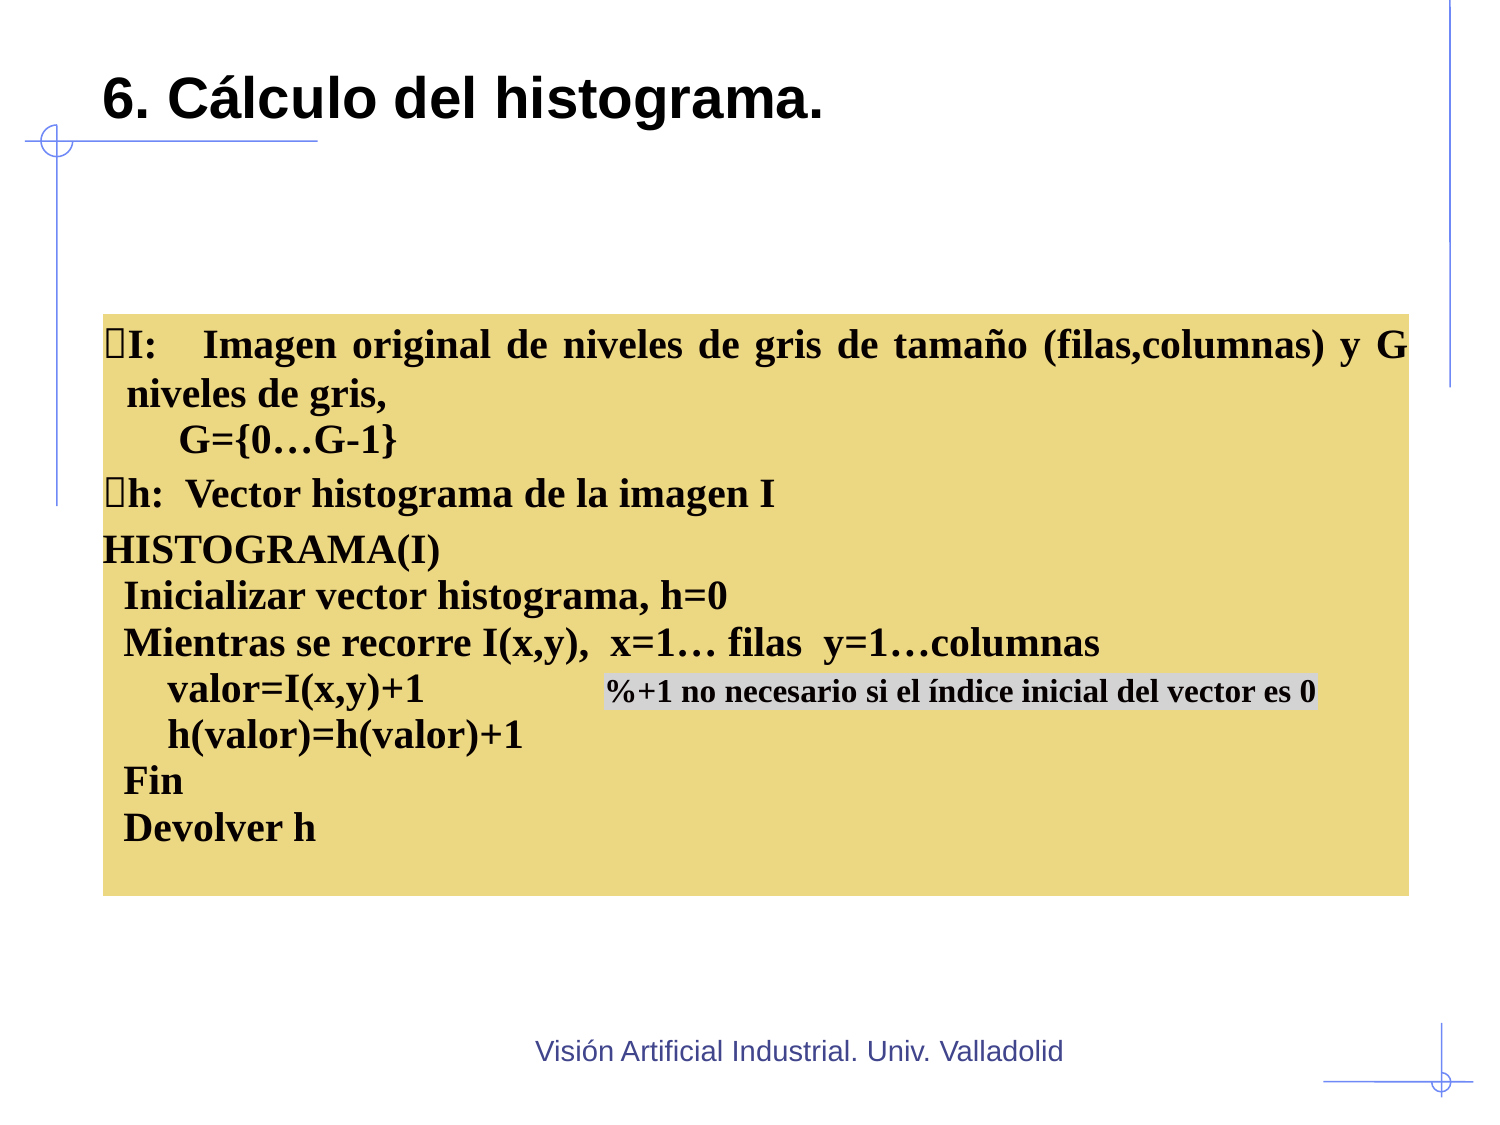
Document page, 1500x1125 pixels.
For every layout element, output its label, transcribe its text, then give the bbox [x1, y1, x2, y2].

title 6. Cálculo del histograma. [87, 37, 1413, 138]
table_header I: Imagen original de niveles de gris de tamaño (filas,columnas) y G niveles de gris, G={0…G-1} h: Vector histograma de la imagen I HISTOGRAMA(I) Inicializar vector histograma, h=0 Mientras se recorre I(x,y), x=1… filas y=1…columnas valor=I(x,y)+1 %+1 no necesario si el índice inicial del vector es 0 h(valor)=h(valor)+1 Fin Devolver h [103, 314, 1409, 896]
footer Visión Artificial Industrial. Univ. Valladolid [189, 1024, 1410, 1103]
